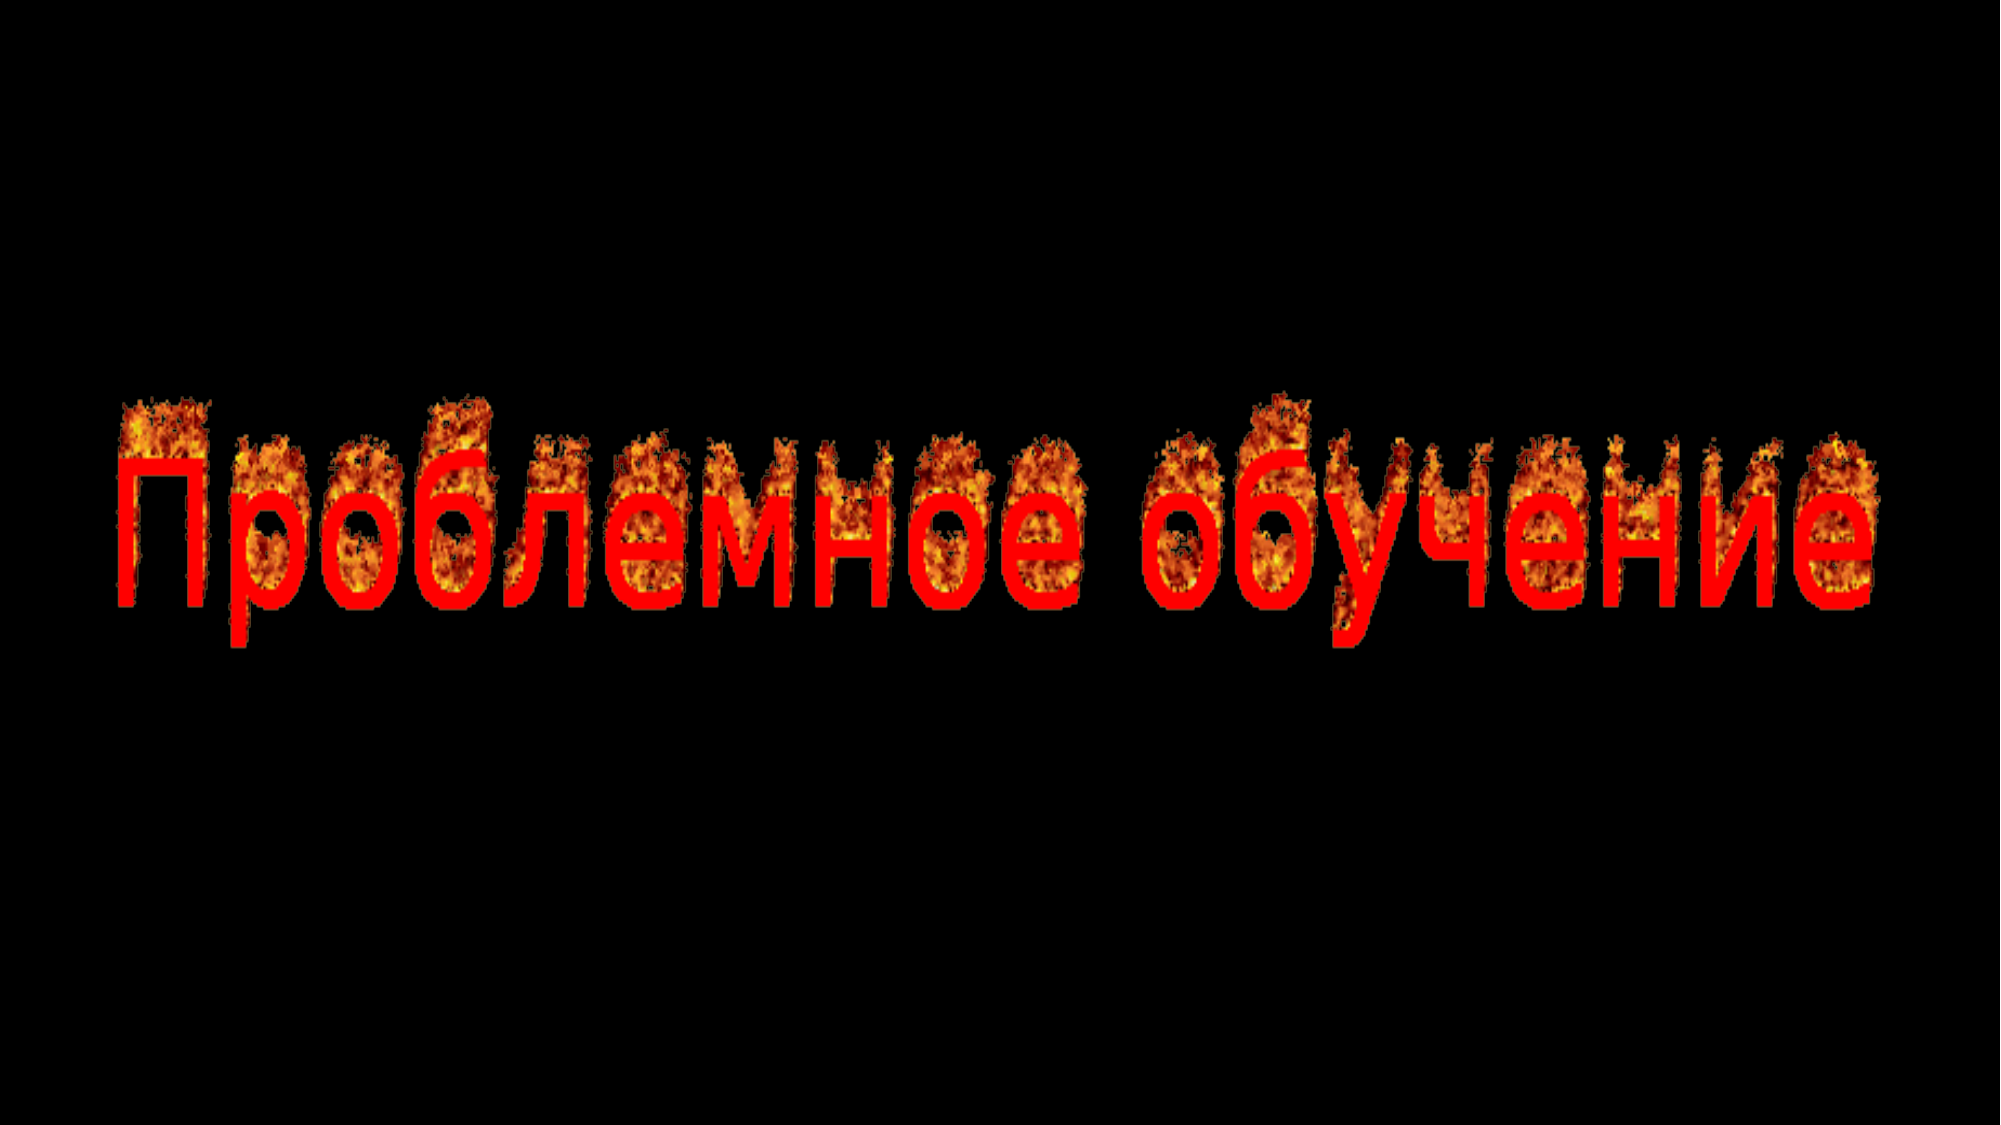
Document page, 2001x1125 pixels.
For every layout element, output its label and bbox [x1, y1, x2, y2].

list [79, 331, 1920, 698]
